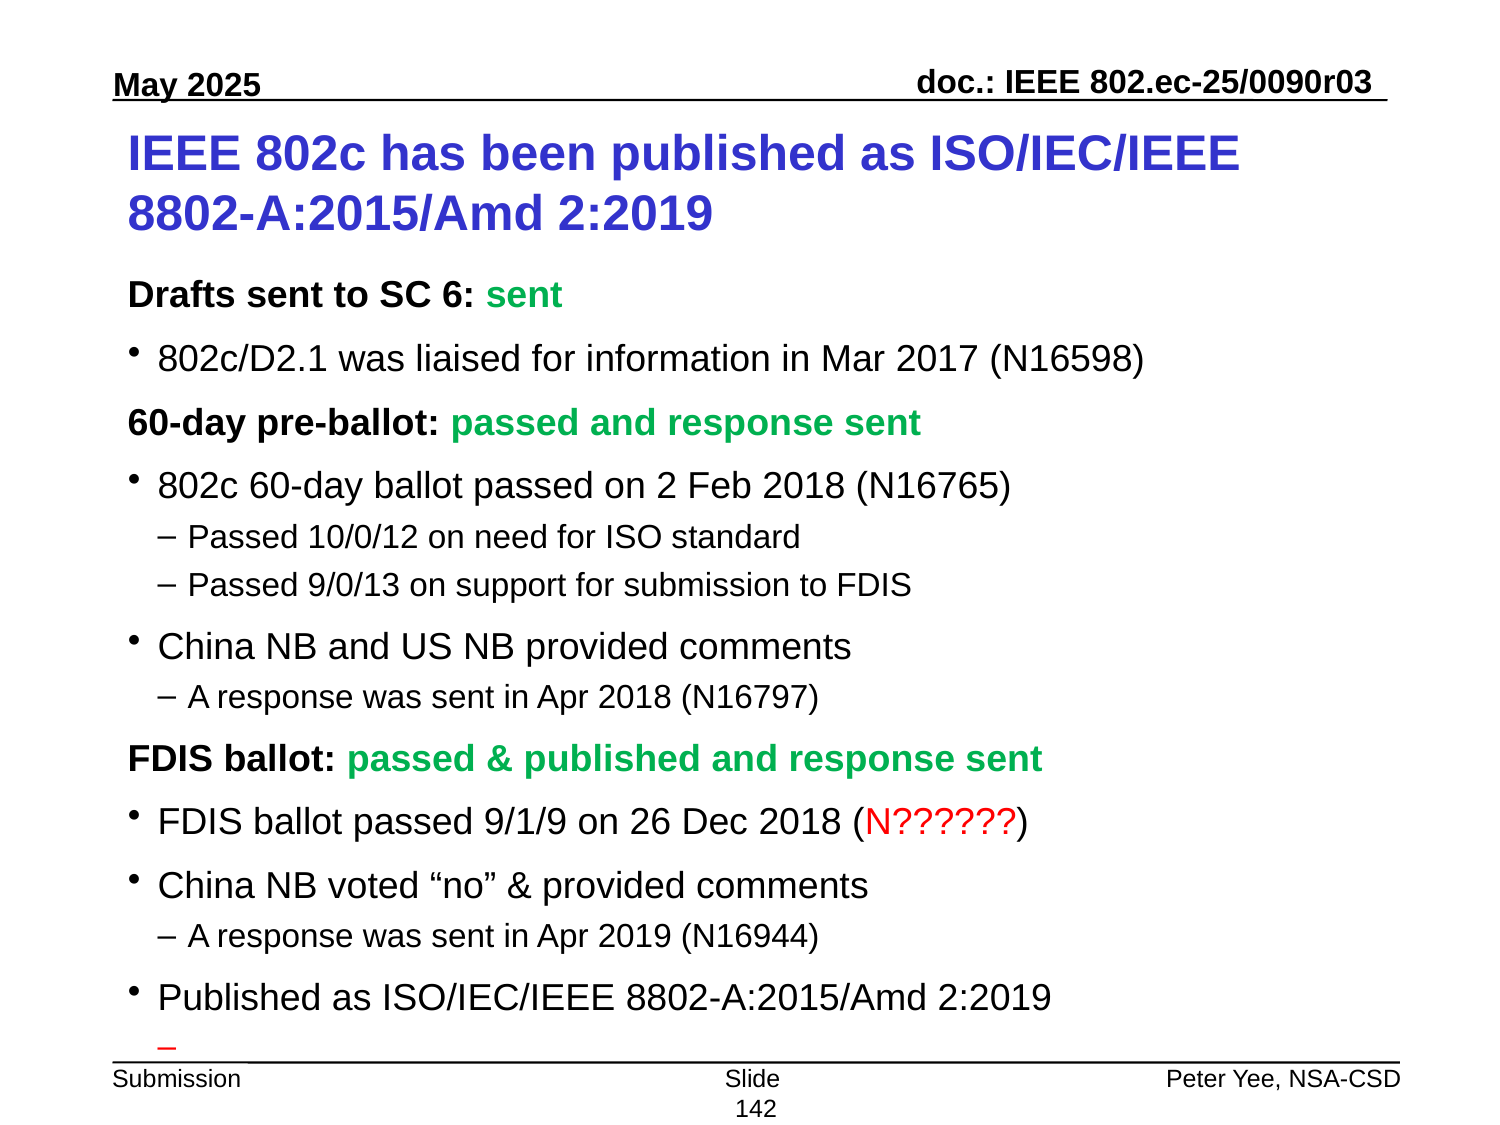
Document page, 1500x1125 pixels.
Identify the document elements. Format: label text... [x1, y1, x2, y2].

footer Peter Yee, NSA-CSD [1164, 1061, 1402, 1093]
title IEEE 802c has been published as ISO/IEC/IEEE 8802-A:2015/Amd 2:2019 [112, 112, 1388, 262]
list Drafts sent to SC 6: sent 802c/D2.1 was liaised for information in Mar 2017 (N16598) 60-day pre-ballot: passed and response sent 802c 60-day ballot passed on 2 Feb 2018 (N16765) Passed 10/0/12 on need for ISO standard Passed 9/0/13 on support for submission to FDIS China NB and US NB provided comments A response was sent in Apr 2018 (N16797) FDIS ballot: passed & published and response sent FDIS ballot passed 9/1/9 on 26 Dec 2018 (N??????) China NB voted “no” & provided comments A response was sent in Apr 2019 (N16944) Published as ISO/IEC/IEEE 8802-A:2015/Amd 2:2019 [112, 262, 1388, 938]
slide_number Slide 142 [709, 1061, 803, 1093]
